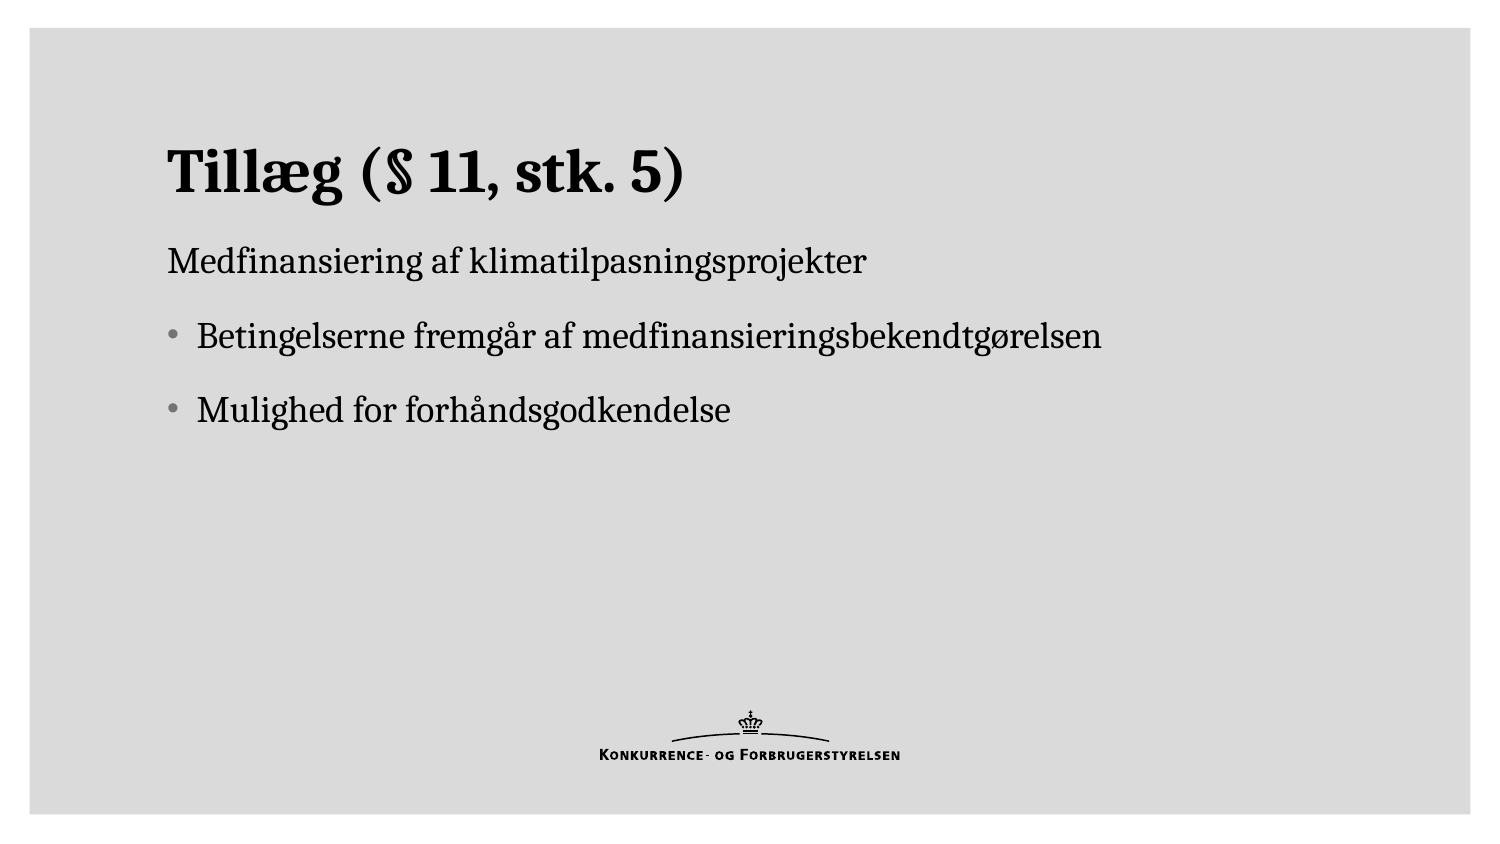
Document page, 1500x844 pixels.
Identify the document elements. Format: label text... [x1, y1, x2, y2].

list Medfinansiering af klimatilpasningsprojekter Betingelserne fremgår af medfinansieringsbekendtgørelsen Mulighed for forhåndsgodkendelse [167, 232, 1307, 660]
title Tillæg (§ 11, stk. 5) [167, 91, 1307, 206]
